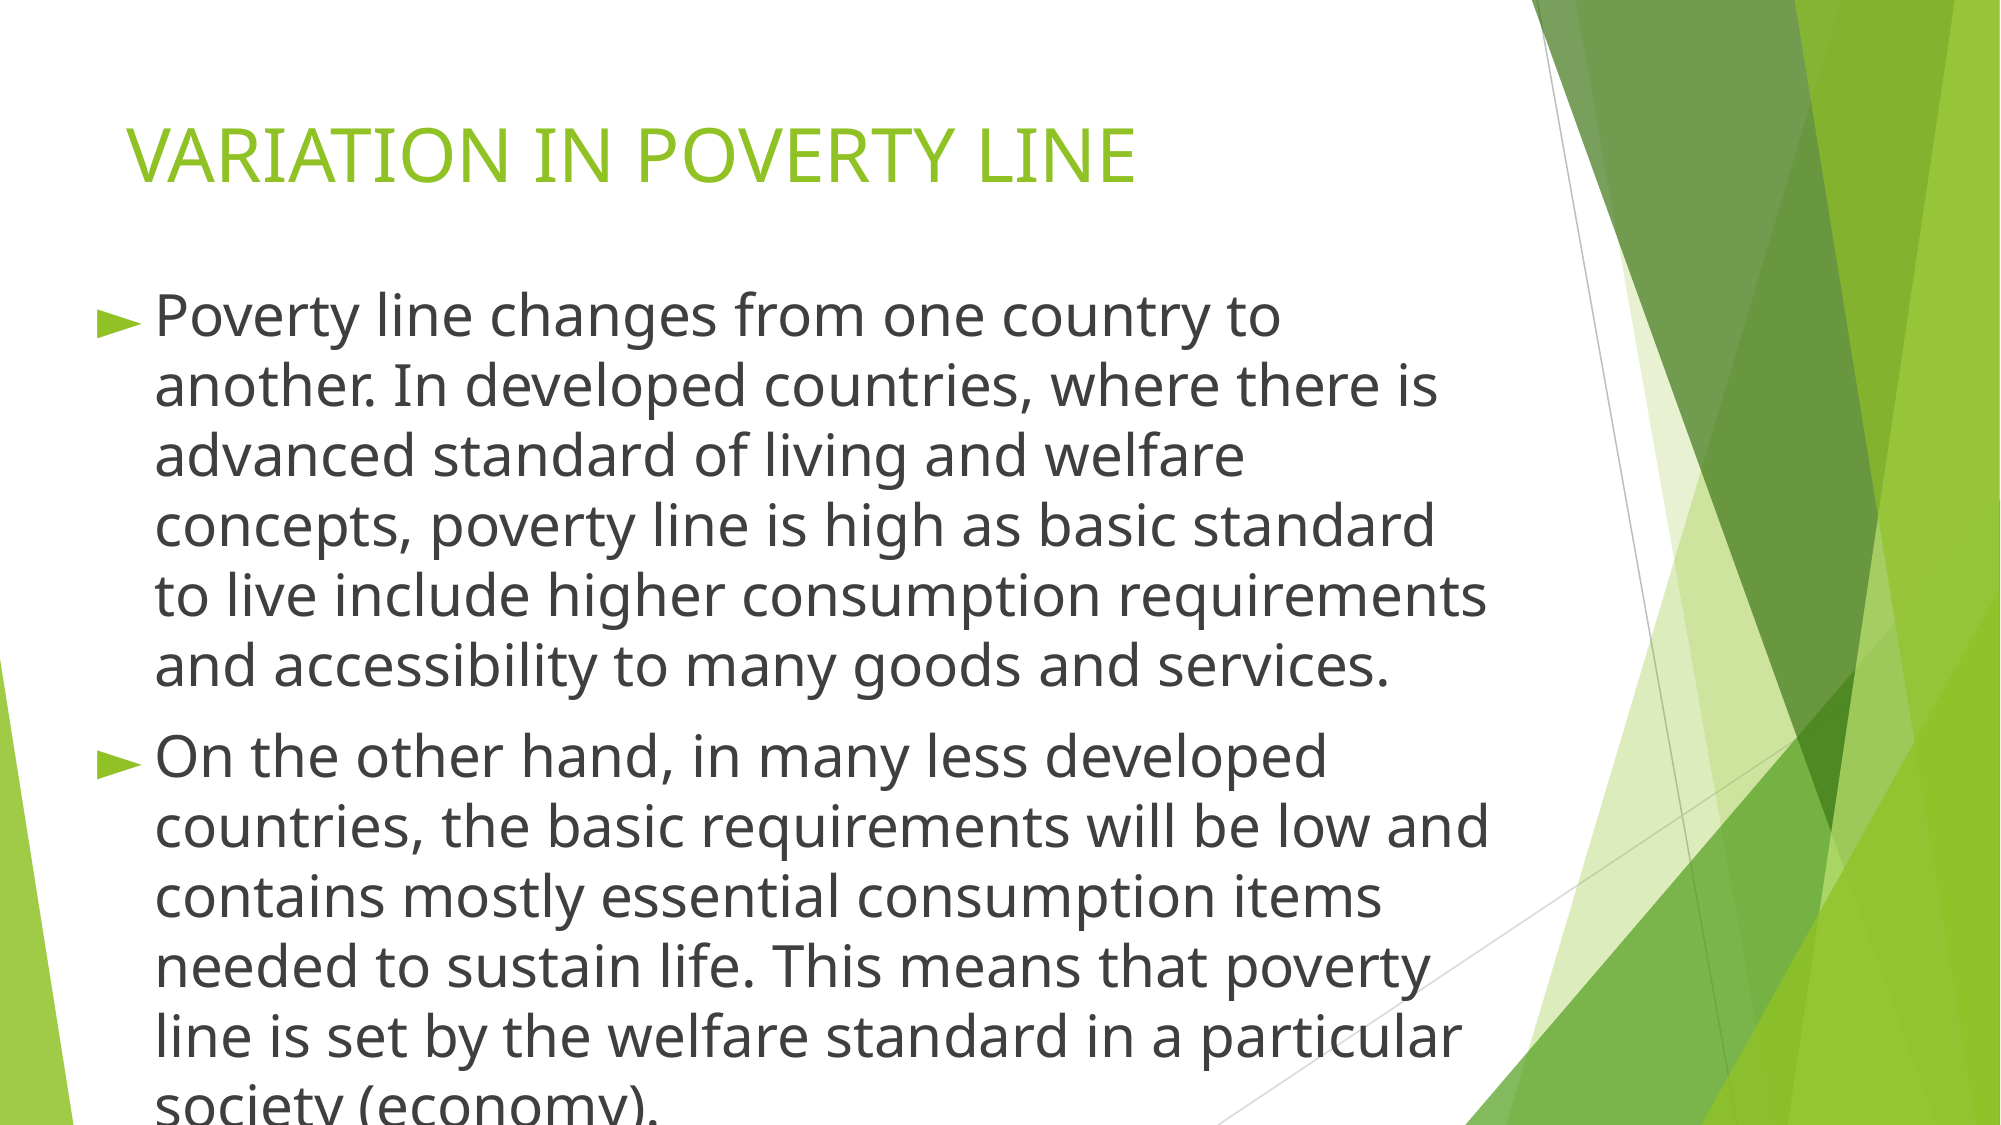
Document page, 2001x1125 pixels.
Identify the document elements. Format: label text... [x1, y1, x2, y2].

title VARIATION IN POVERTY LINE [111, 99, 1522, 270]
list Poverty line changes from one country to another. In developed countries, where there is advanced standard of living and welfare concepts, poverty line is high as basic standard to live include higher consumption requirements and accessibility to many goods and services. On the other hand, in many less developed countries, the basic requirements will be low and contains mostly essential consumption items needed to sustain life. This means that poverty line is set by the welfare standard in a particular society (economy). [82, 270, 1522, 991]
